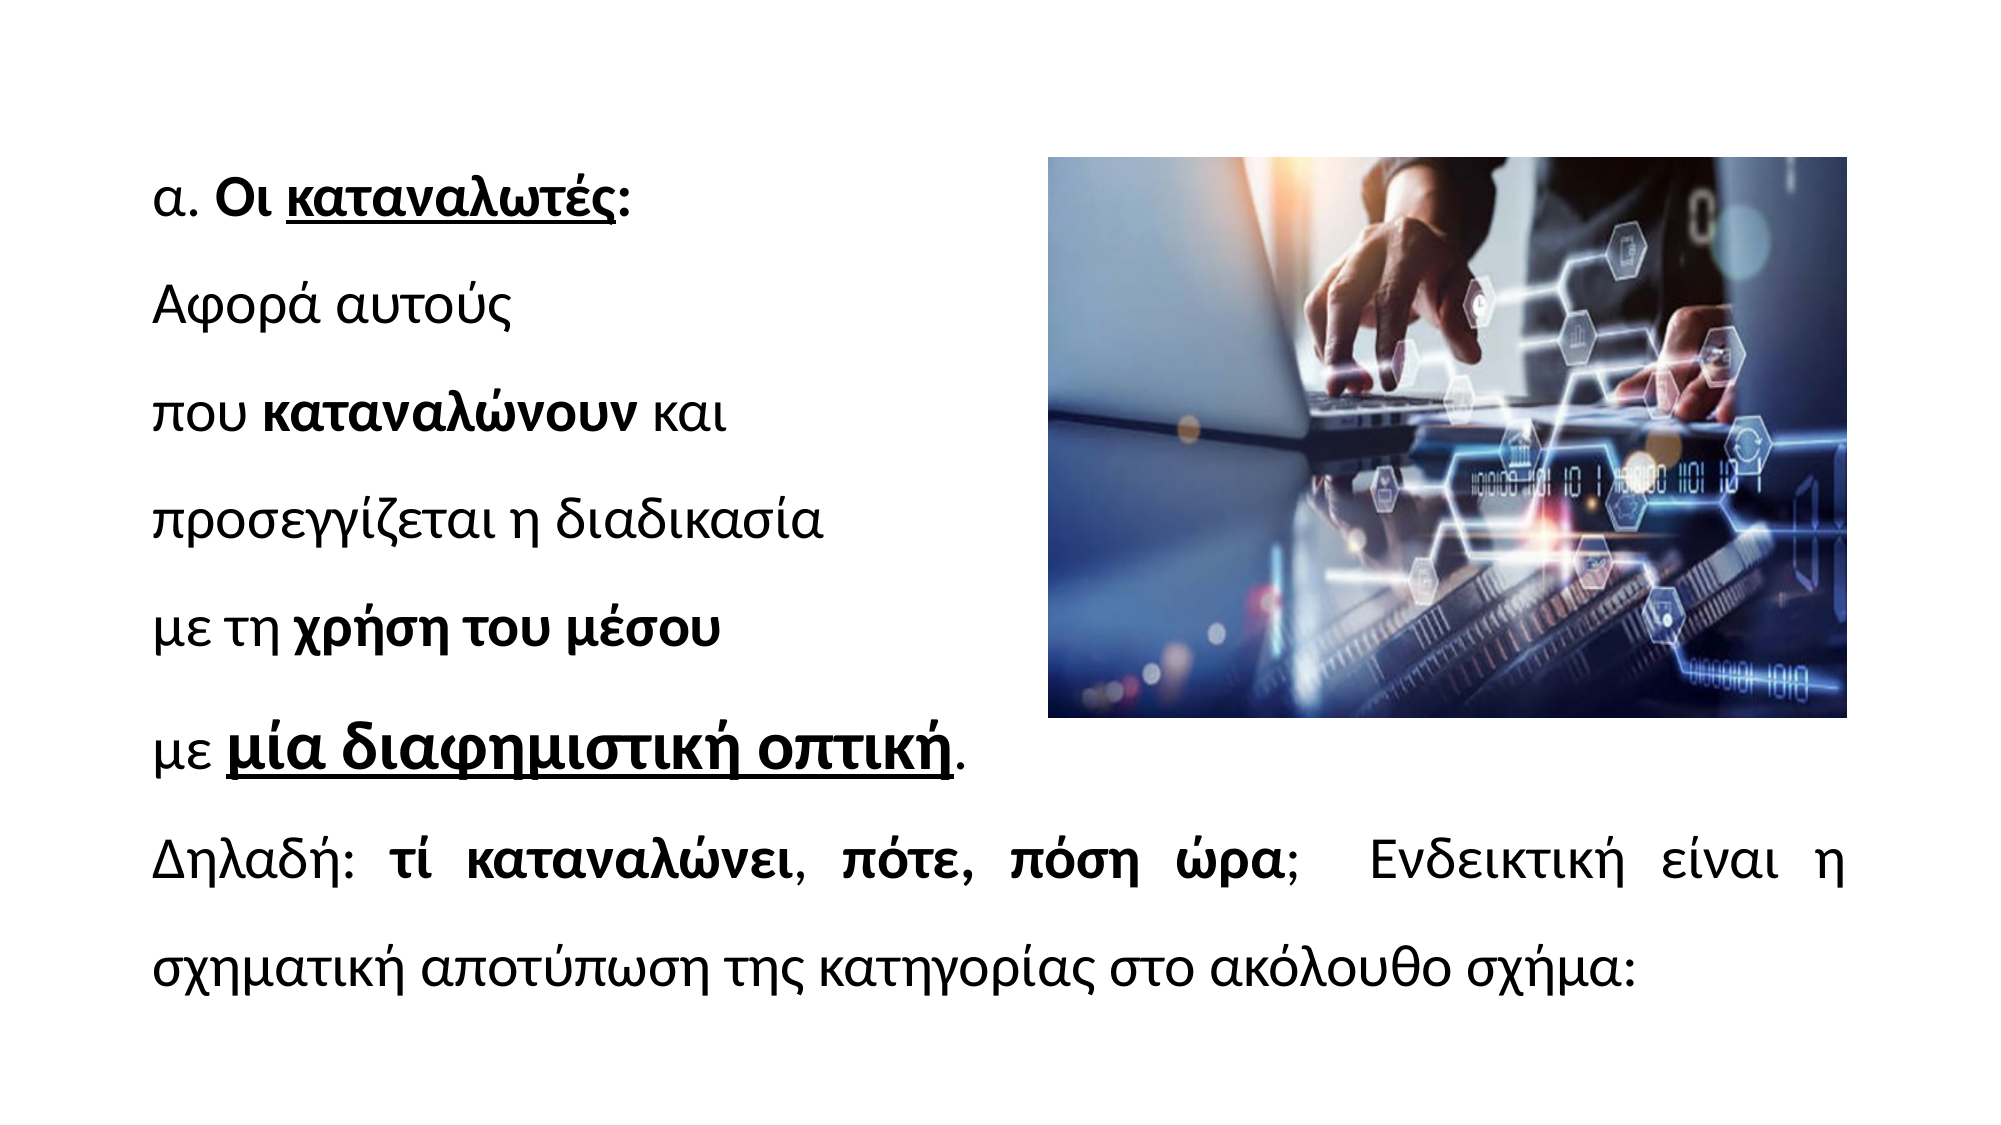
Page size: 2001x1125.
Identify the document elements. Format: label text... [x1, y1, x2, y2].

picture [1047, 157, 1848, 718]
list α. Οι καταναλωτές: Αφορά αυτούς που καταναλώνουν και προσεγγίζεται η διαδικασία με τη χρήση του μέσου με μία διαφημιστική οπτική. Δηλαδή: τί καταναλώνει, πότε, πόση ώρα; Ενδεικτική είναι η σχηματική αποτύπωση της κατηγορίας στο ακόλουθο σχήμα: [137, 113, 1863, 1014]
